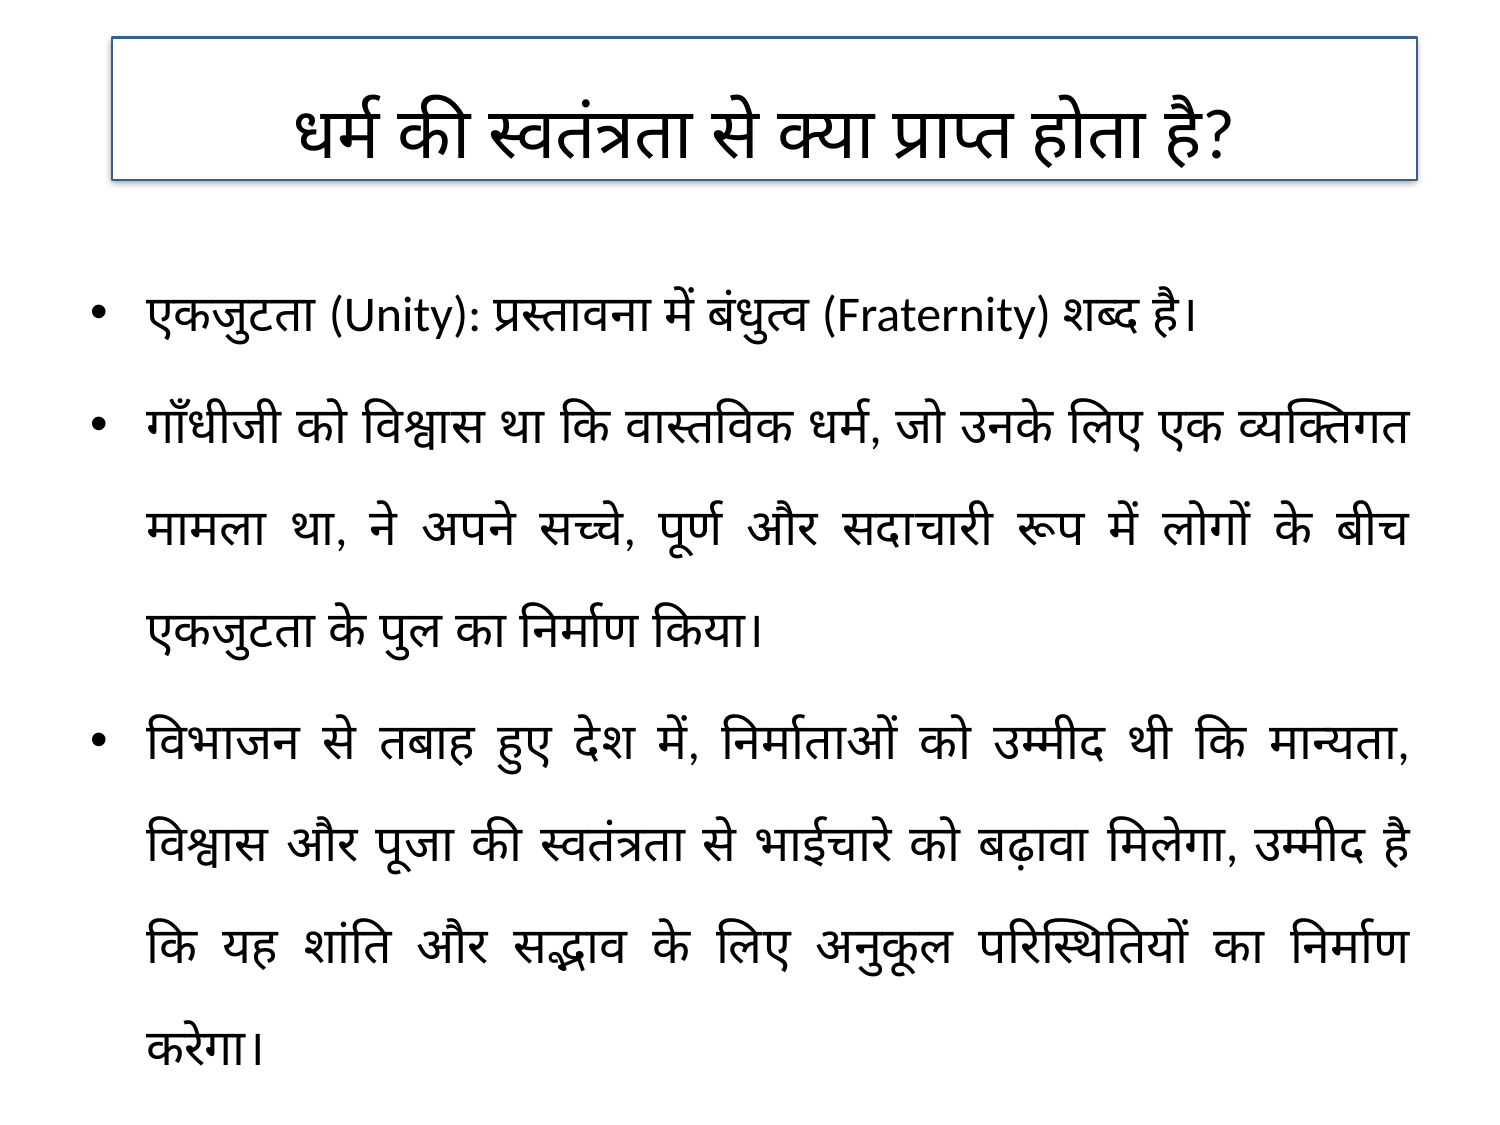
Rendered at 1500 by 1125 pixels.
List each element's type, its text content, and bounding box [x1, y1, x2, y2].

list एकजुटता (Unity): प्रस्तावना में बंधुत्व (Fraternity) शब्द है। गाँधीजी को विश्वास था कि वास्तविक धर्म, जो उनके लिए एक व्यक्तिगत मामला था, ने अपने सच्चे, पूर्ण और सदाचारी रूप में लोगों के बीच एकजुटता के पुल का निर्माण किया। विभाजन से तबाह हुए देश में, निर्माताओं को उम्मीद थी कि मान्यता, विश्वास और पूजा की स्वतंत्रता से भाईचारे को बढ़ावा मिलेगा, उम्मीद है कि यह शांति और सद्भाव के लिए अनुकूल परिस्थितियों का निर्माण करेगा। [75, 231, 1425, 975]
text_box धर्म की स्वतंत्रता से क्या प्राप्त होता है? [111, 37, 1417, 180]
